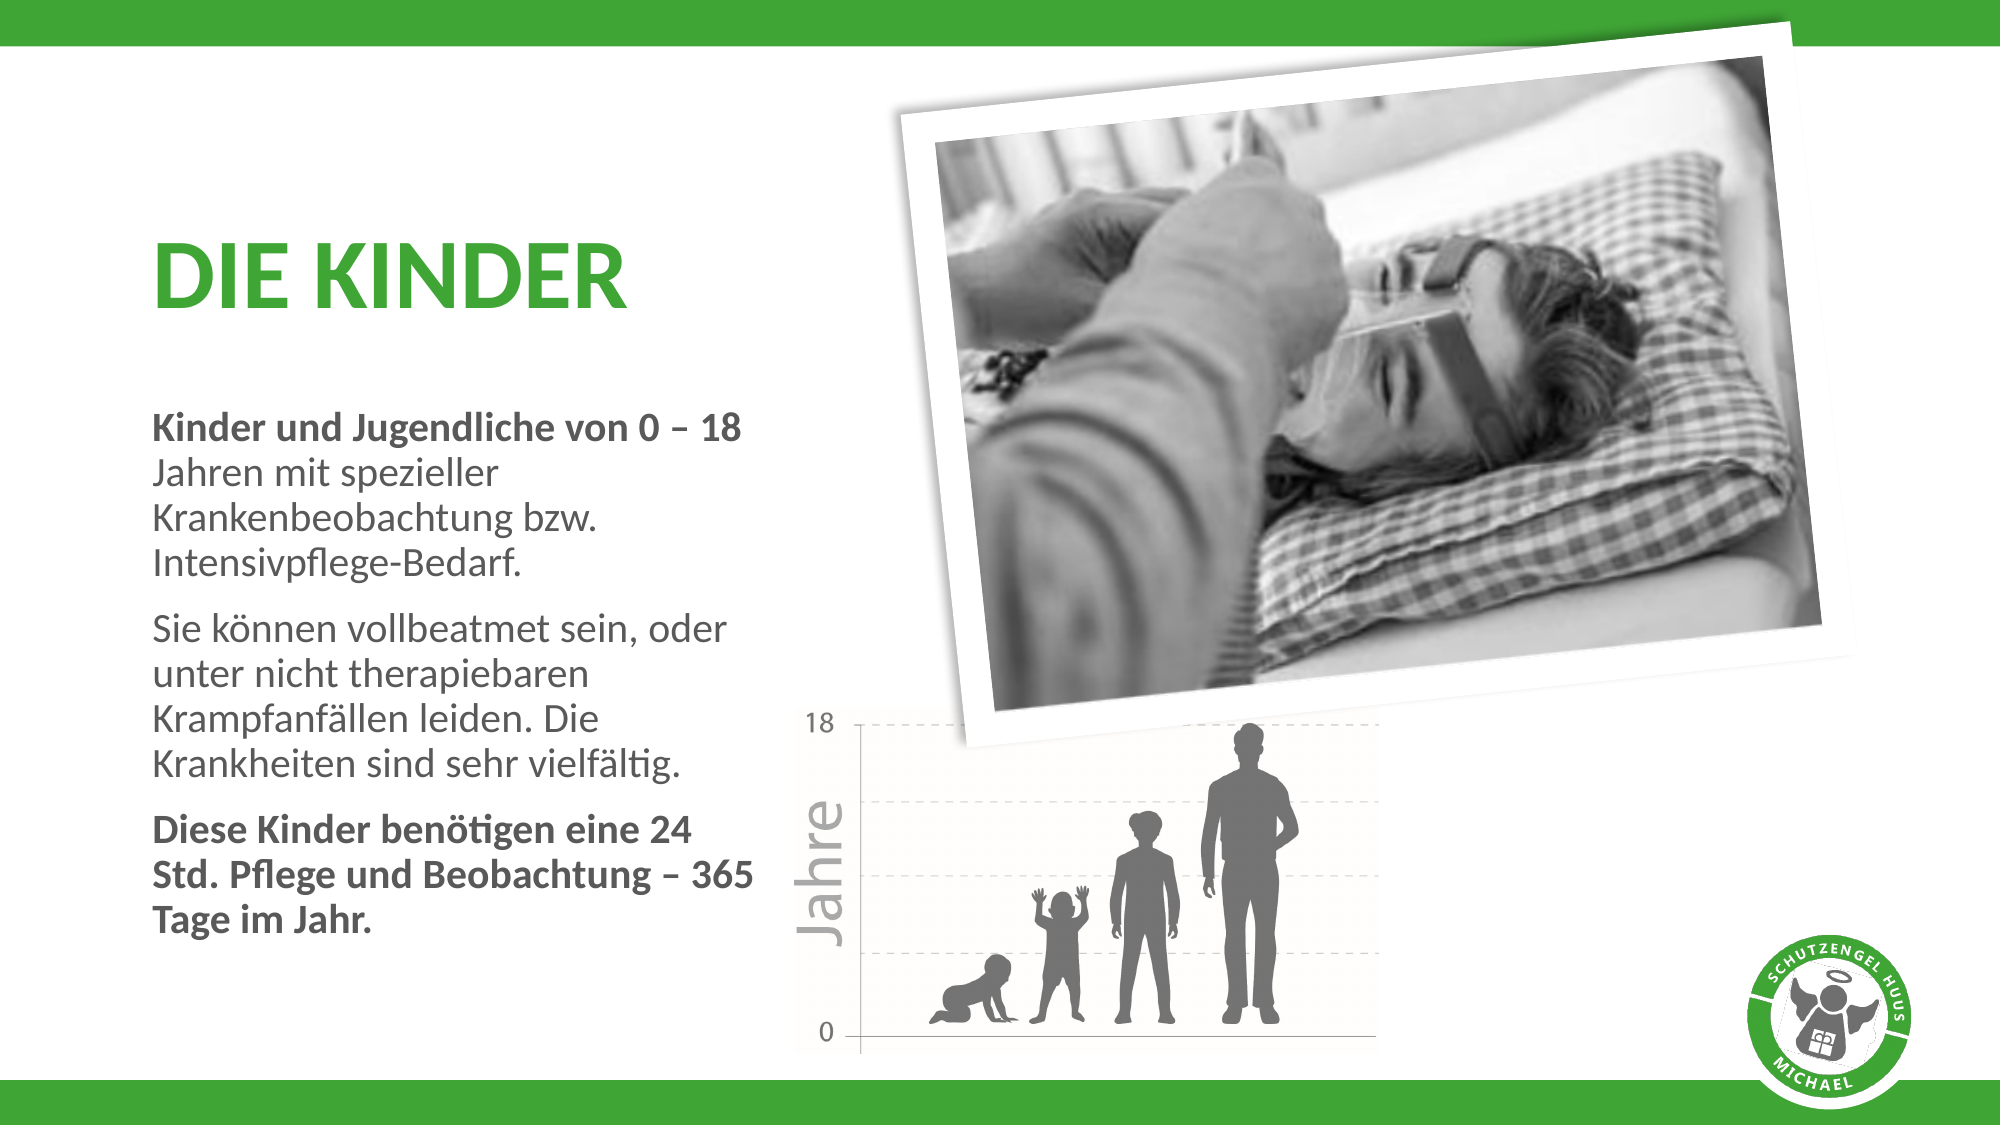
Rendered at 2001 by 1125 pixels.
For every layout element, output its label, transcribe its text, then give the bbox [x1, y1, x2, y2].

list Kinder und Jugendliche von 0 – 18 Jahren mit spezieller Krankenbeobachtung bzw. Intensivpflege-Bedarf. Sie können vollbeatmet sein, oder unter nicht therapiebaren Krampfanfällen leiden. Die Krankheiten sind sehr vielfältig. Diese Kinder benötigen eine 24 Std. Pflege und Beobachtung – 365 Tage im Jahr. [137, 337, 783, 963]
picture [1731, 923, 1922, 1113]
title DIE KINDER [137, 75, 783, 337]
picture [794, 56, 1822, 1054]
